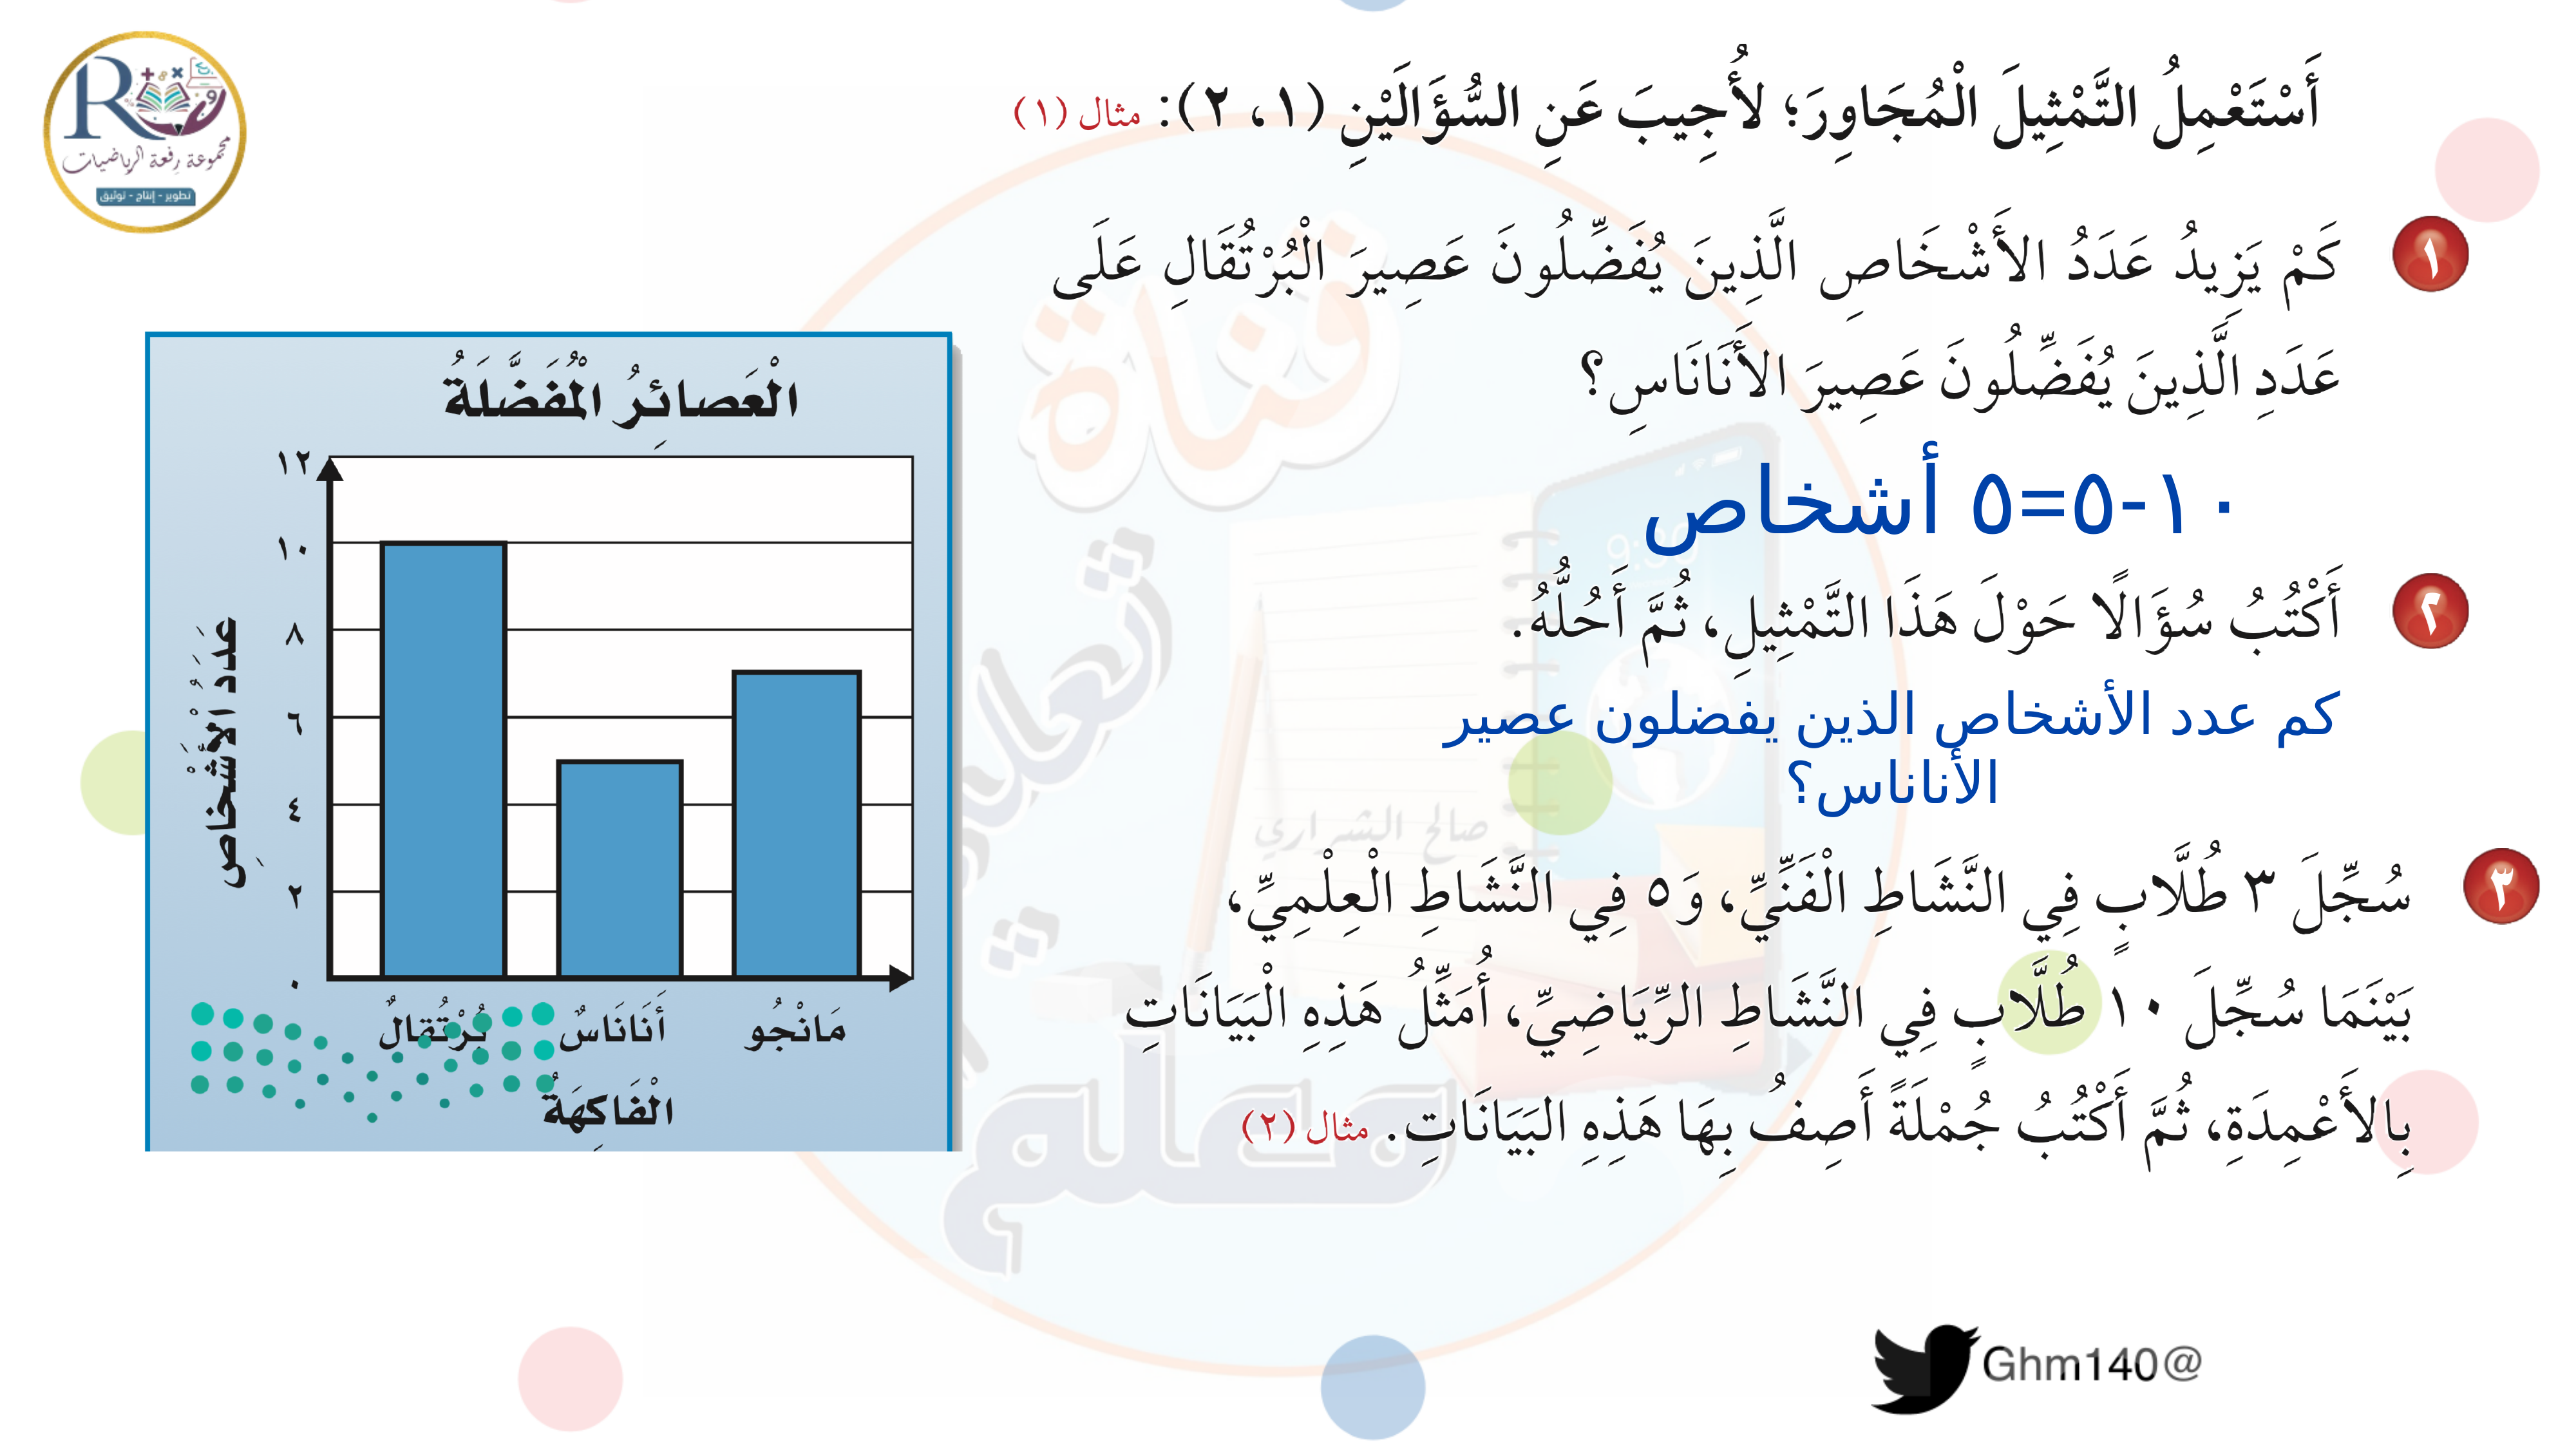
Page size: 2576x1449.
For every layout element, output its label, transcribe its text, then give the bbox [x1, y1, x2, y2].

picture [0, 0, 2576, 1449]
text_box كم عدد الأشخاص الذين يفضلون عصير الأناناس؟ [1362, 690, 2424, 820]
text_box ١٠-٥=٥ أشخاص [1530, 450, 2361, 548]
